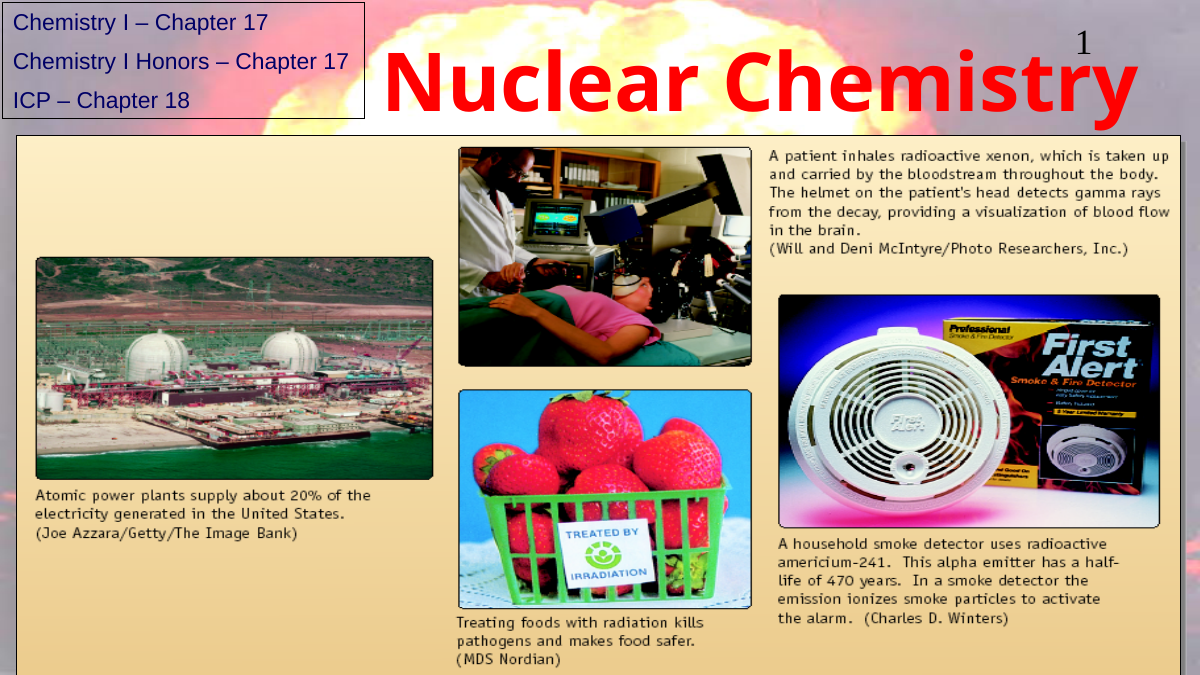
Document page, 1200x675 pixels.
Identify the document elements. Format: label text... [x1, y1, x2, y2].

text_box Chemistry I – Chapter 17 Chemistry I Honors – Chapter 17 ICP – Chapter 18 [2, 2, 365, 119]
picture [0, 0, 1200, 675]
title Nuclear Chemistry [249, 37, 1200, 121]
